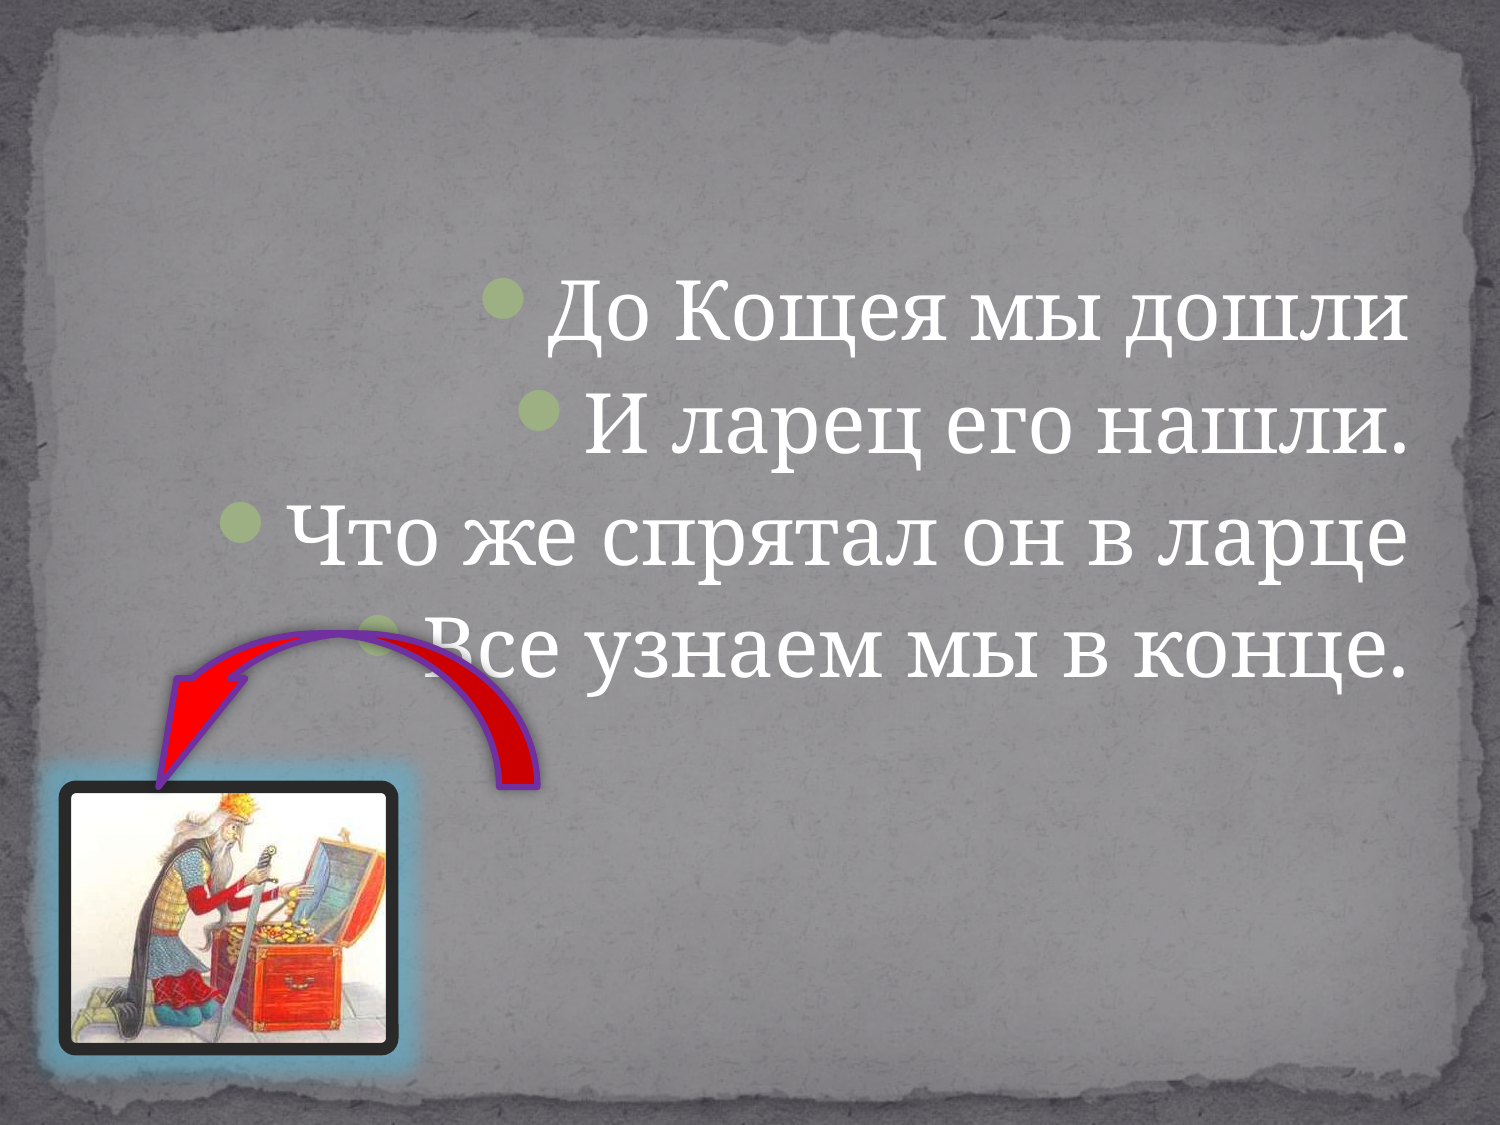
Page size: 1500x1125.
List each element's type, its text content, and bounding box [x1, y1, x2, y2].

picture [65, 787, 392, 1050]
text_box [160, 633, 538, 787]
list До Кощея мы дошли И ларец его нашли. Что же спрятал он в ларце Все узнаем мы в конце. [75, 249, 1425, 1000]
